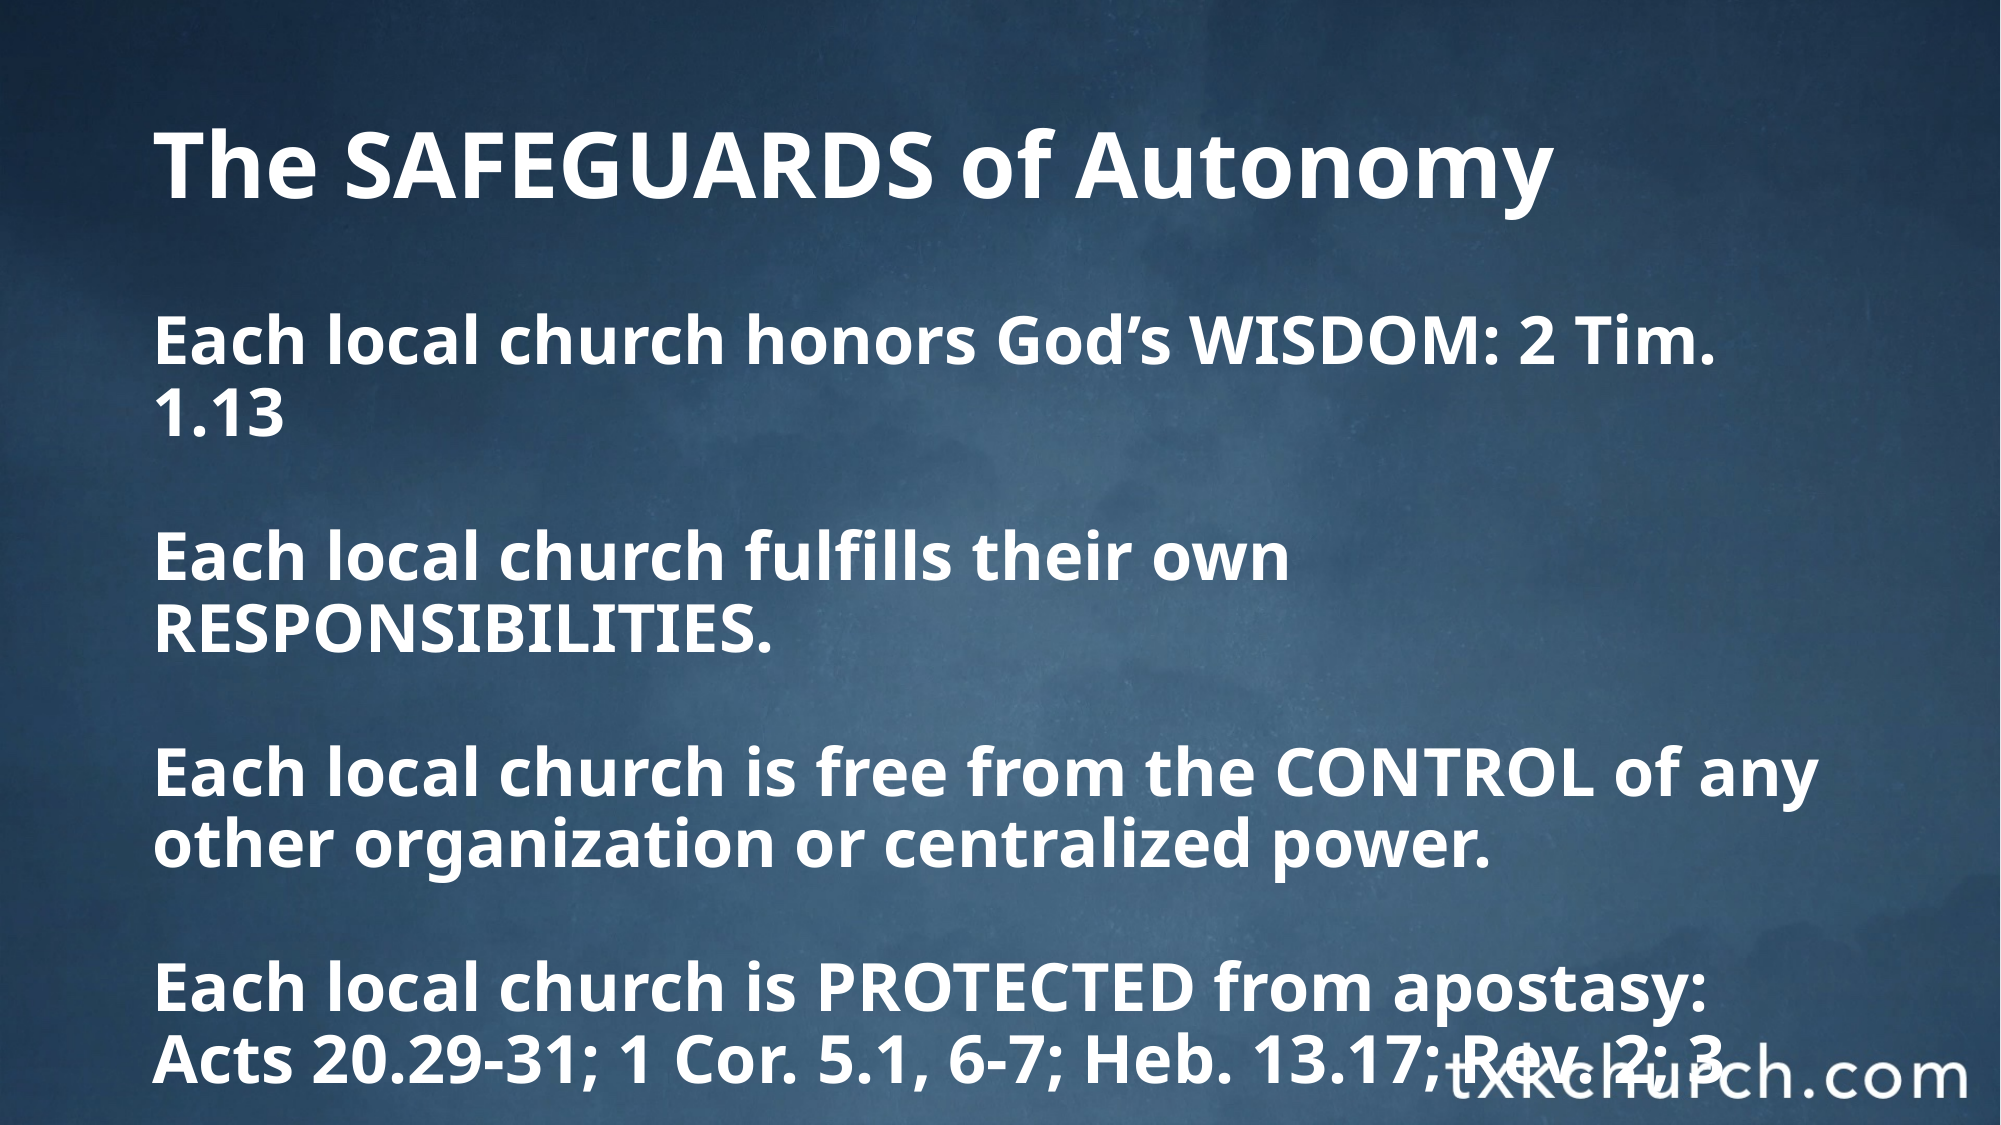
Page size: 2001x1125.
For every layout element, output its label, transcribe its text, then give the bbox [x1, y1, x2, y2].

title The SAFEGUARDS of Autonomy [137, 59, 1863, 278]
list Each local church honors God’s WISDOM: 2 Tim. 1.13 Each local church fulfills their own RESPONSIBILITIES. Each local church is free from the CONTROL of any other organization or centralized power. Each local church is PROTECTED from apostasy: Acts 20.29-31; 1 Cor. 5.1, 6-7; Heb. 13.17; Rev. 2; 3 [137, 299, 1863, 1014]
picture [0, 0, 2001, 1125]
